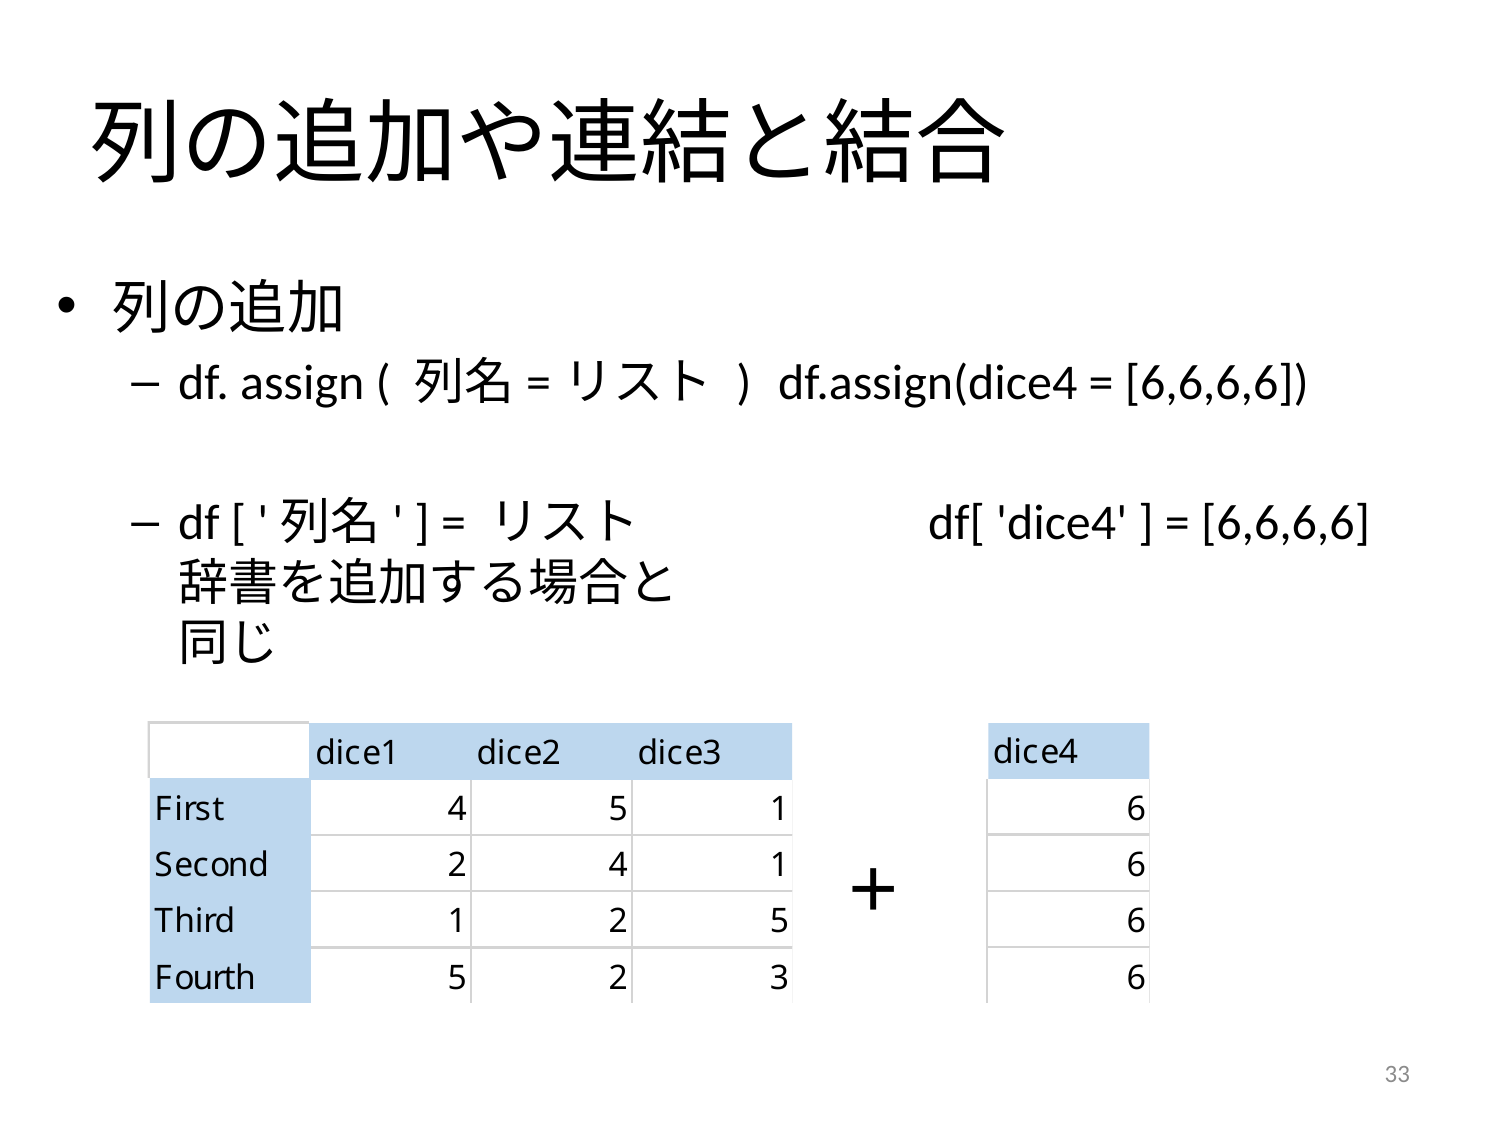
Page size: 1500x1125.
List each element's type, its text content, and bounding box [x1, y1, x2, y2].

slide_number 33 [1074, 1042, 1425, 1103]
picture [985, 720, 1152, 1006]
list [147, 721, 795, 1006]
list 列の追加 df. assign ( 列名=リスト ) df.assign(dice4 = [6,6,6,6]) df [ '列名' ] = リスト df[ 'dice4' ] = [6,6,6,6] 辞書を追加する場合と 同じ [41, 262, 1459, 1005]
text_box ＋ [829, 846, 952, 931]
title 列の追加や連結と結合 [75, 45, 1425, 233]
